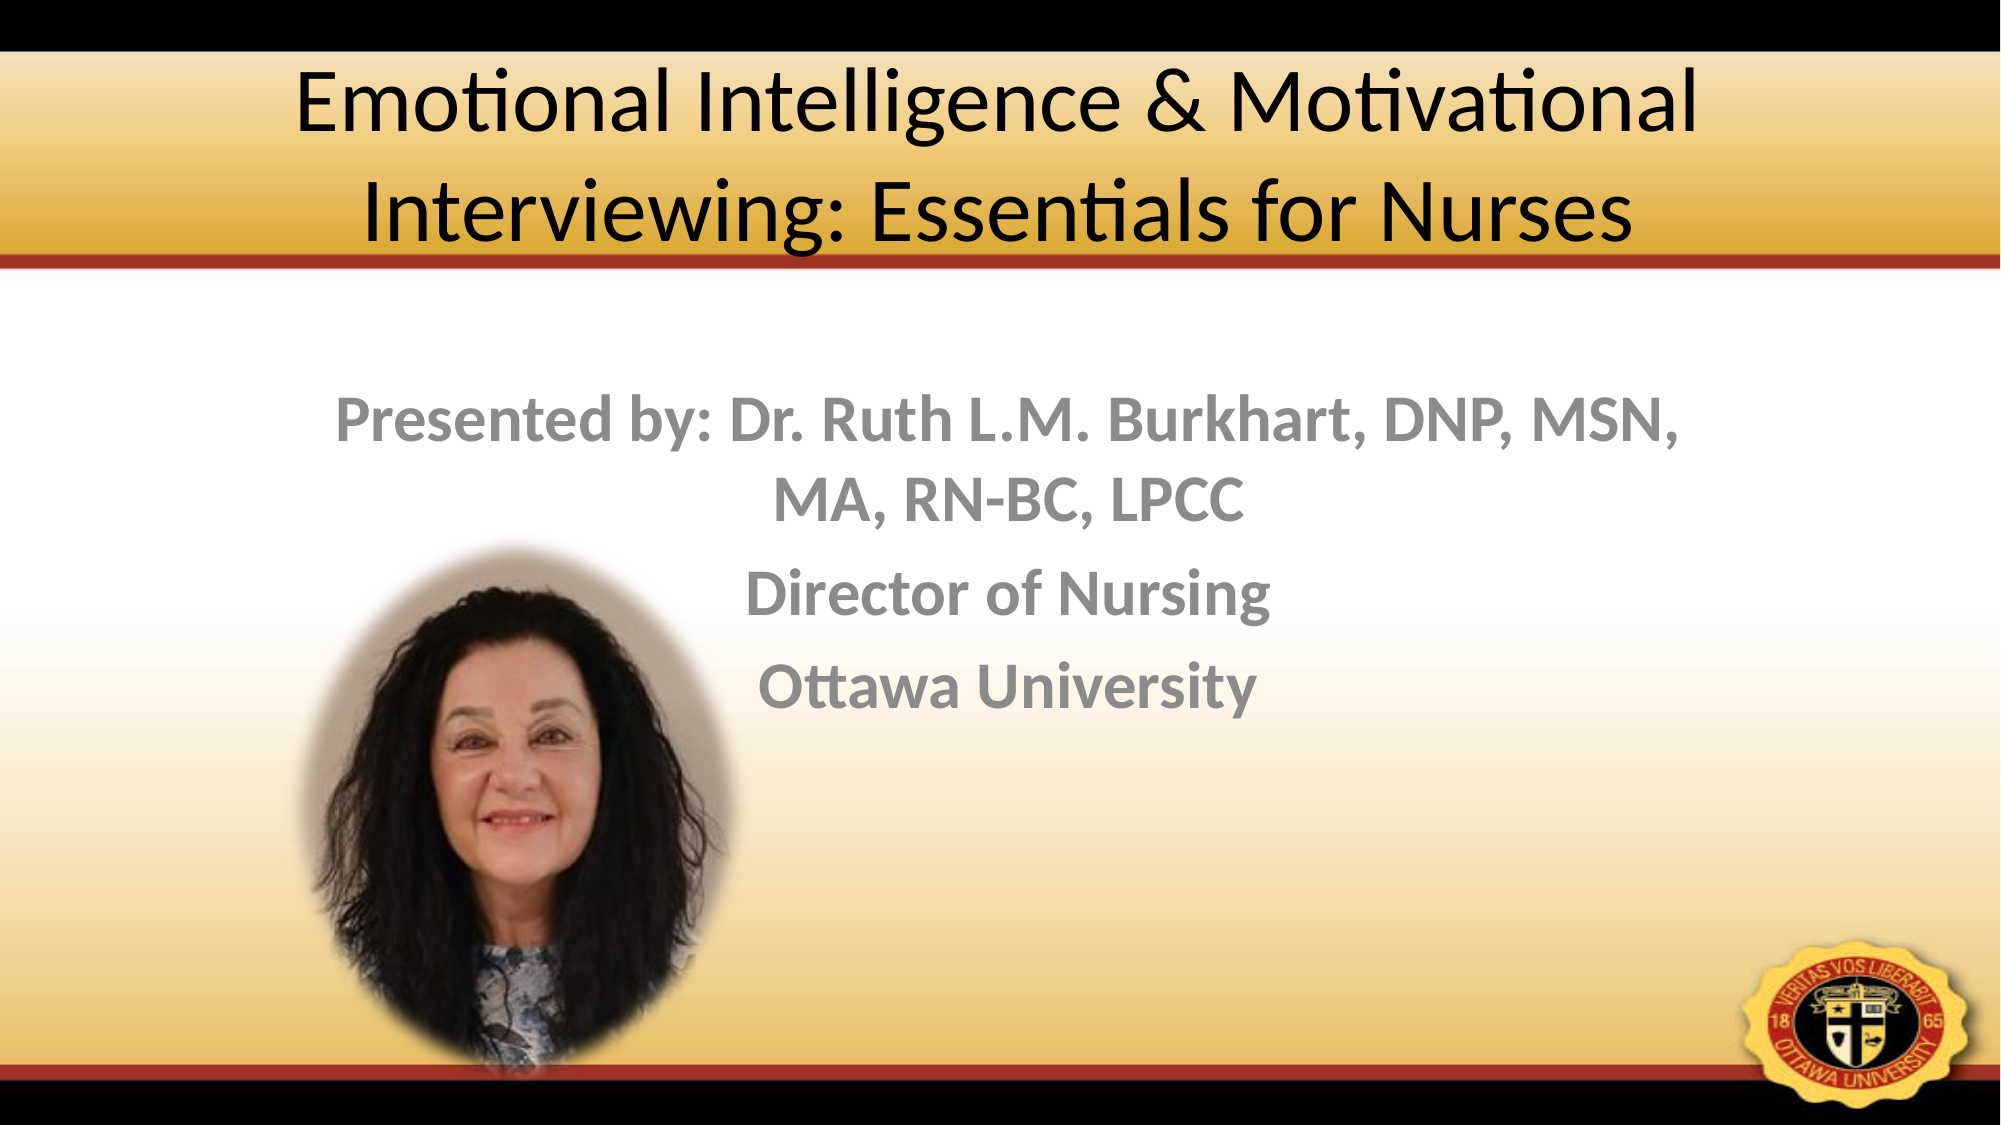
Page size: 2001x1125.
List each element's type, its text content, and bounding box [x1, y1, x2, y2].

picture [0, 0, 2001, 1125]
title Emotional Intelligence & Motivational Interviewing: Essentials for Nurses [267, 43, 1731, 257]
subtitle Presented by: Dr. Ruth L.M. Burkhart, DNP, MSN, MA, RN-BC, LPCC Director of Nursing Ottawa University [304, 367, 1713, 771]
